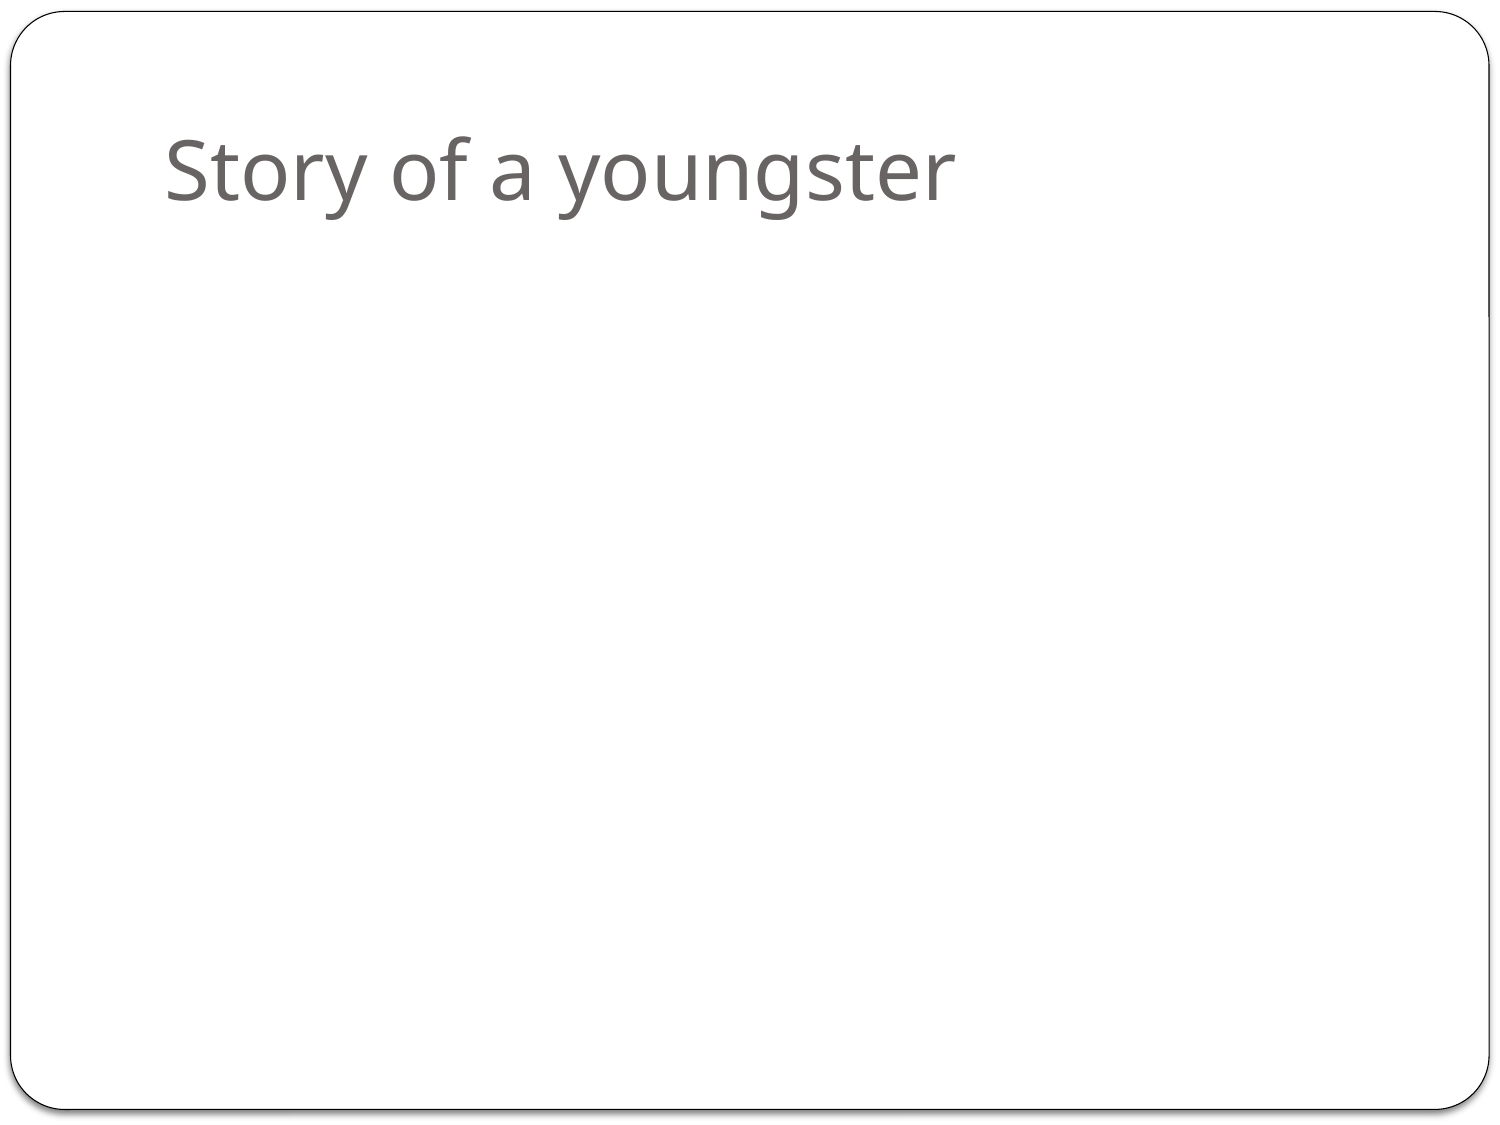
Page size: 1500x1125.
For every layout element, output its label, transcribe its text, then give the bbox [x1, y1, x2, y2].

title Story of a youngster [150, 45, 1425, 233]
